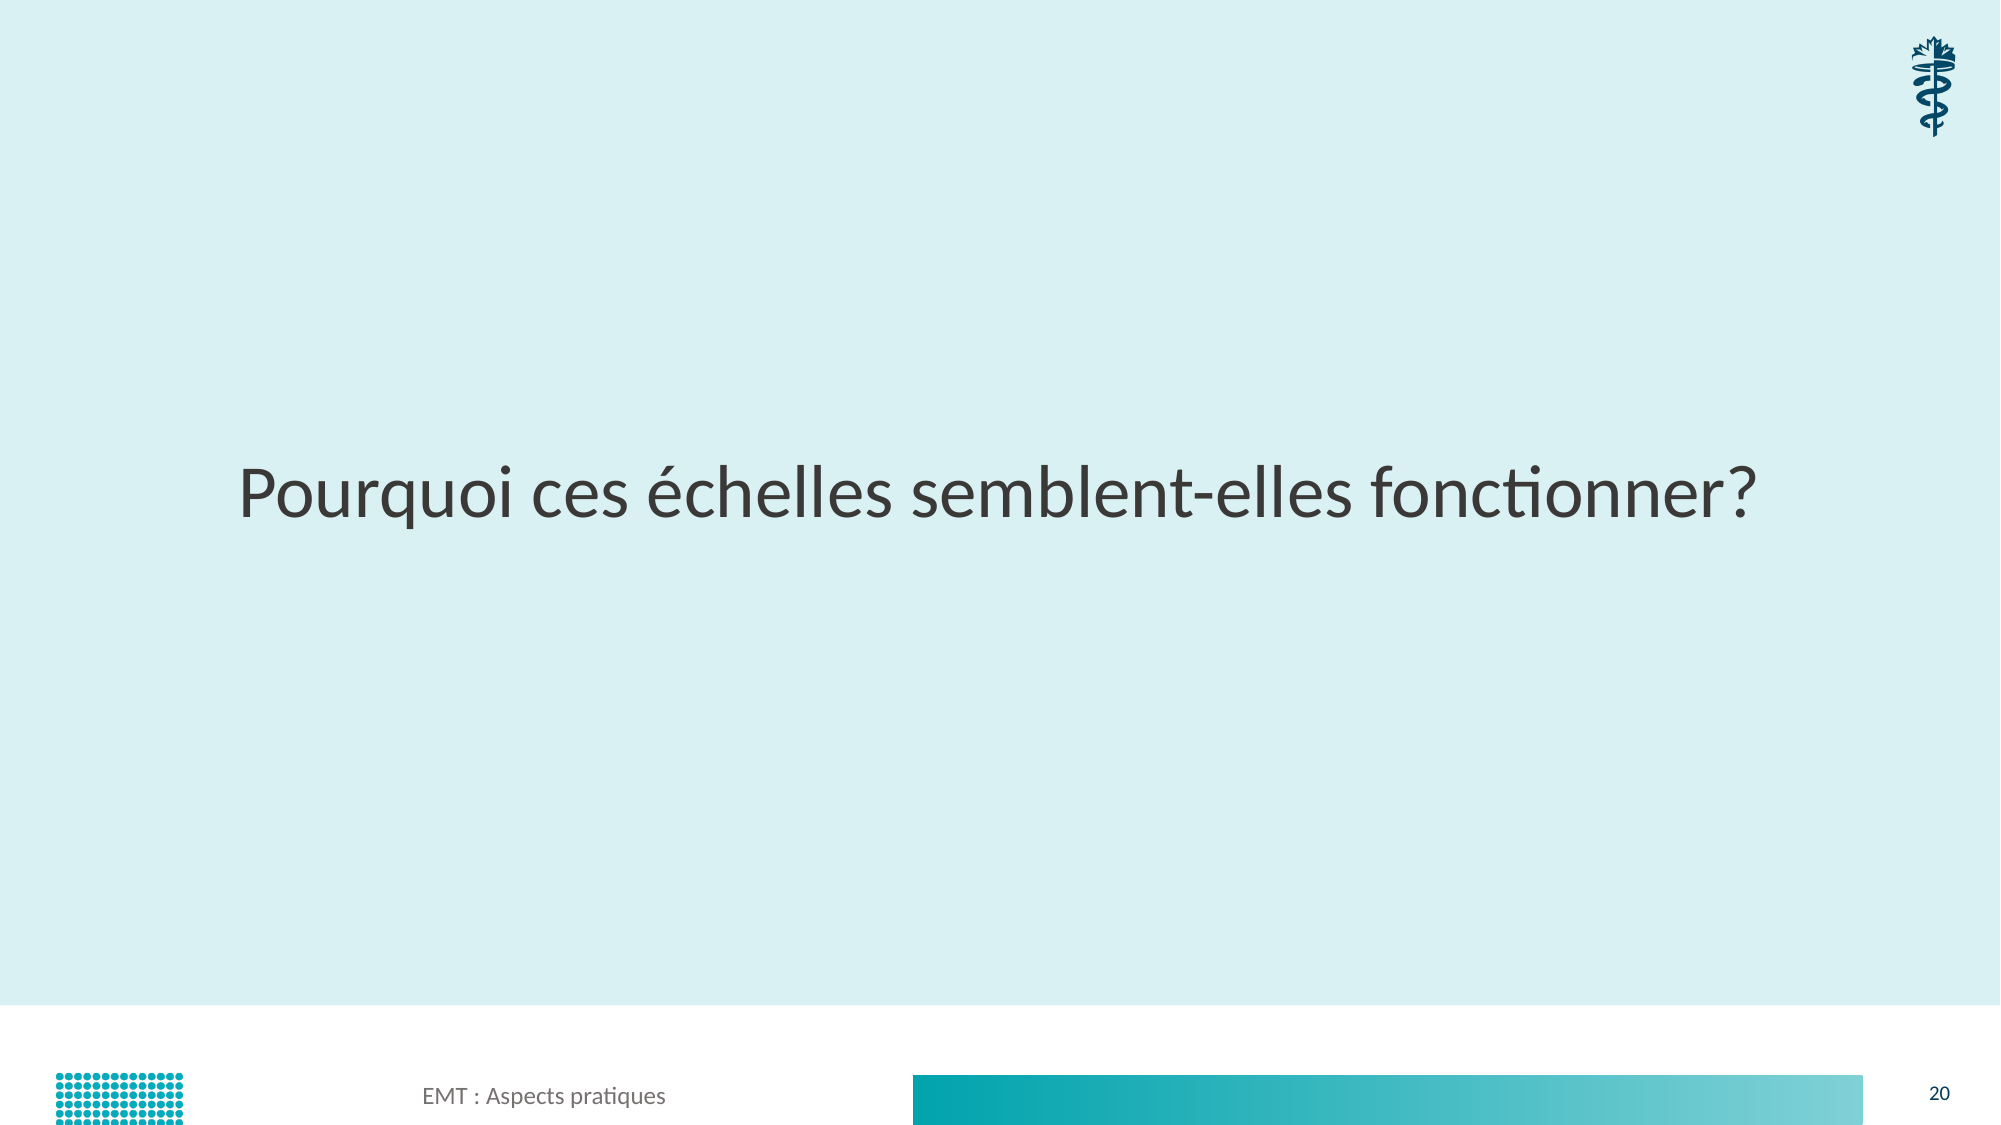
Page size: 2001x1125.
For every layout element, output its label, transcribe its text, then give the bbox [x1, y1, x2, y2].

picture [52, 1071, 186, 1125]
picture [1899, 24, 1968, 149]
footer EMT : Aspects pratiques [211, 1071, 877, 1124]
slide_number 20 [1862, 1071, 1966, 1124]
list Pourquoi ces échelles semblent-elles fonctionner? [137, 444, 1863, 1014]
